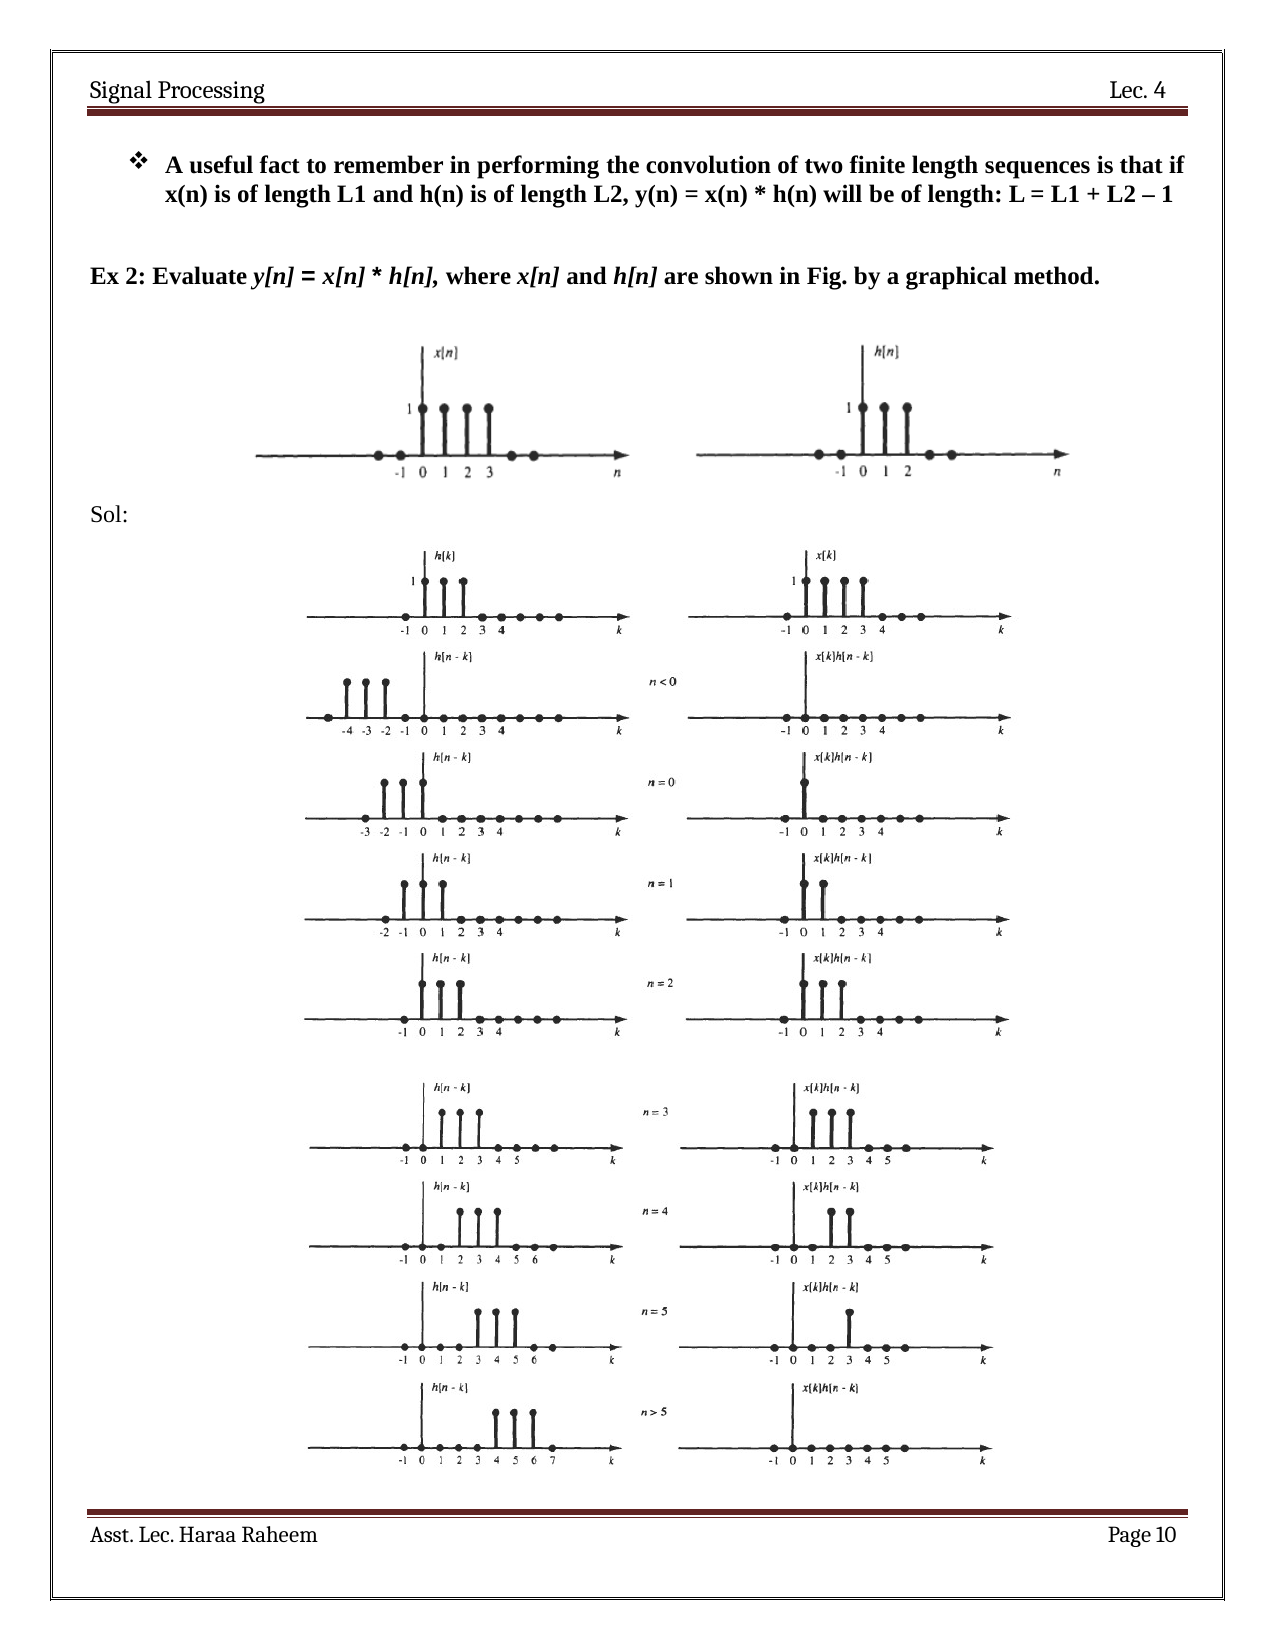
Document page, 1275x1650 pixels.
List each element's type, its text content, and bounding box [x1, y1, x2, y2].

text_box [273, 1077, 1024, 1468]
text_box [289, 537, 1040, 1047]
text_box Signal Processing Lec. 4 A useful fact to remember in performing the convolution of two finite length sequences is that if x(n) is of length L1 and h(n) is of length L2, y(n) = x(n) * h(n) will be of length: L = L1 + L2 – 1 Ex 2: Evaluate y[n] = x[n] * h[n], where x[n] and h[n] are shown in Fig. by a graphical method. [87, 73, 1188, 292]
text_box [238, 327, 1091, 487]
text_box Sol: [87, 498, 131, 529]
footer Asst. Lec. Haraa Raheem [87, 1519, 331, 1549]
text_box Page 10 [1105, 1519, 1188, 1549]
